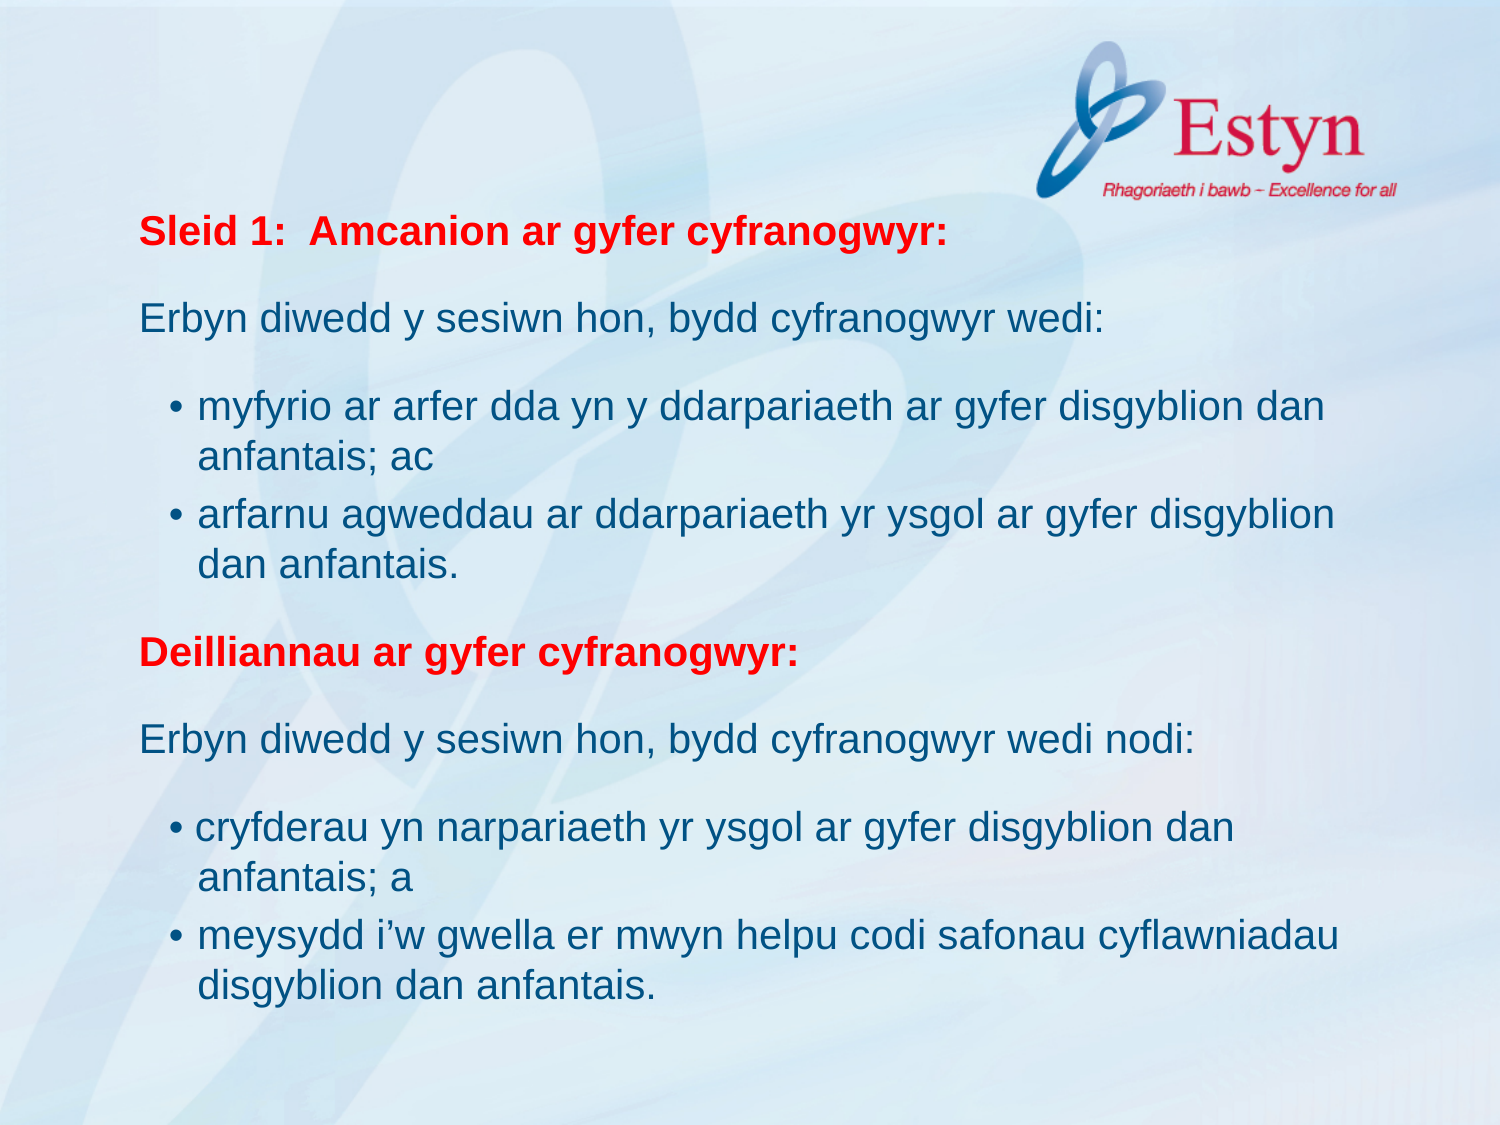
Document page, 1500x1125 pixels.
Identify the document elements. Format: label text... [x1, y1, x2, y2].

picture [0, 0, 1500, 1125]
list Sleid 1: Amcanion ar gyfer cyfranogwyr: Erbyn diwedd y sesiwn hon, bydd cyfranogwyr wedi: • myfyrio ar arfer dda yn y ddarpariaeth ar gyfer disgyblion dan anfantais; ac • arfarnu agweddau ar ddarpariaeth yr ysgol ar gyfer disgyblion dan anfantais. Deilliannau ar gyfer cyfranogwyr: Erbyn diwedd y sesiwn hon, bydd cyfranogwyr wedi nodi: • cryfderau yn narpariaeth yr ysgol ar gyfer disgyblion dan anfantais; a • meysydd i’w gwella er mwyn helpu codi safonau cyflawniadau disgyblion dan anfantais. [123, 196, 1400, 1125]
